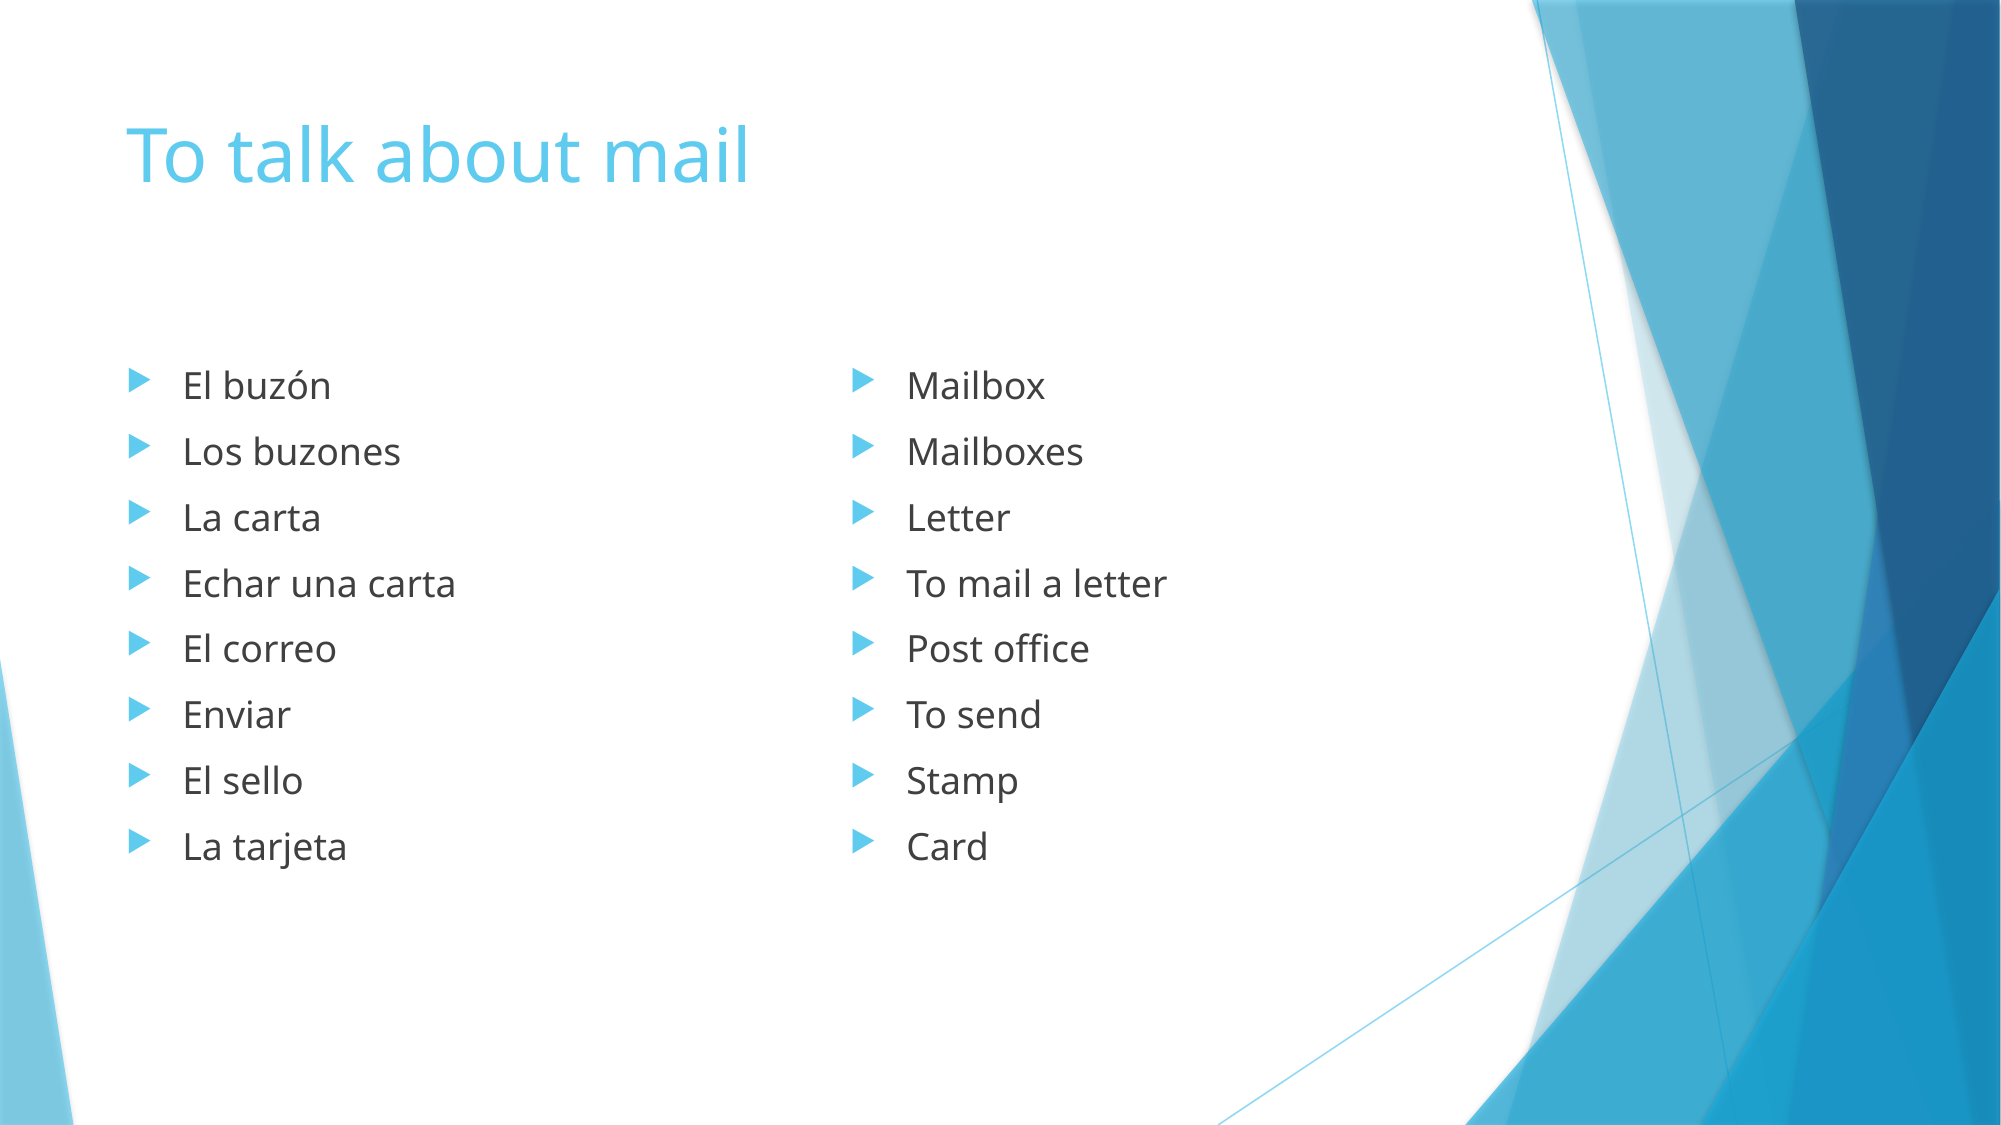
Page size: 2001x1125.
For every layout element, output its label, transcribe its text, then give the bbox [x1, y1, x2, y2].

list Mailbox Mailboxes Letter To mail a letter Post office To send Stamp Card [834, 354, 1522, 992]
title To talk about mail [111, 99, 1522, 317]
list El buzón Los buzones La carta Echar una carta El correo Enviar El sello La tarjeta [111, 354, 798, 992]
